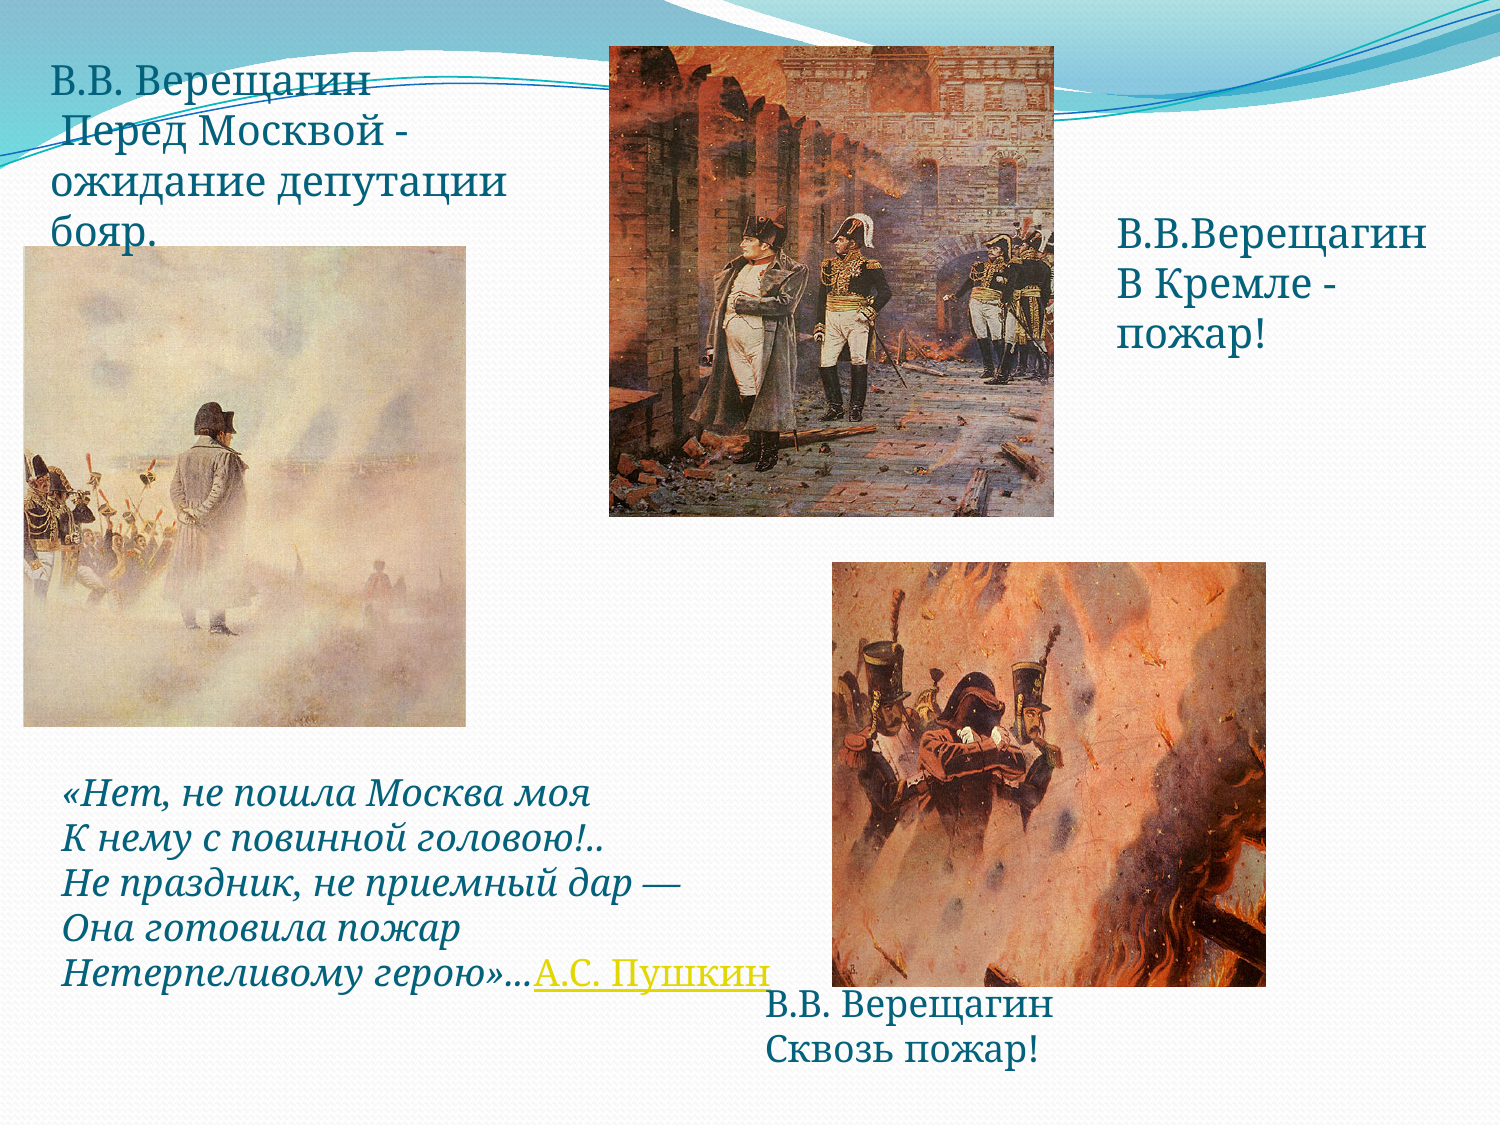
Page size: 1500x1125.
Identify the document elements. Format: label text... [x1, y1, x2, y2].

picture [23, 245, 466, 727]
picture [831, 562, 1266, 987]
text_box В.В.Верещагин В Кремле - пожар! [1101, 199, 1454, 364]
picture [609, 46, 1055, 517]
text_box В.В. Верещагин Сквозь пожар! [749, 972, 1395, 1078]
text_box В.В. Верещагин Перед Москвой - ожидание депутации бояр. [35, 46, 575, 262]
text_box «Нет, не пошла Москва моя К нему с повинной головою!.. Не праздник, не приемный дар — Она готовила пожар Нетерпеливому герою»...А.С. Пушкин [46, 761, 797, 1008]
